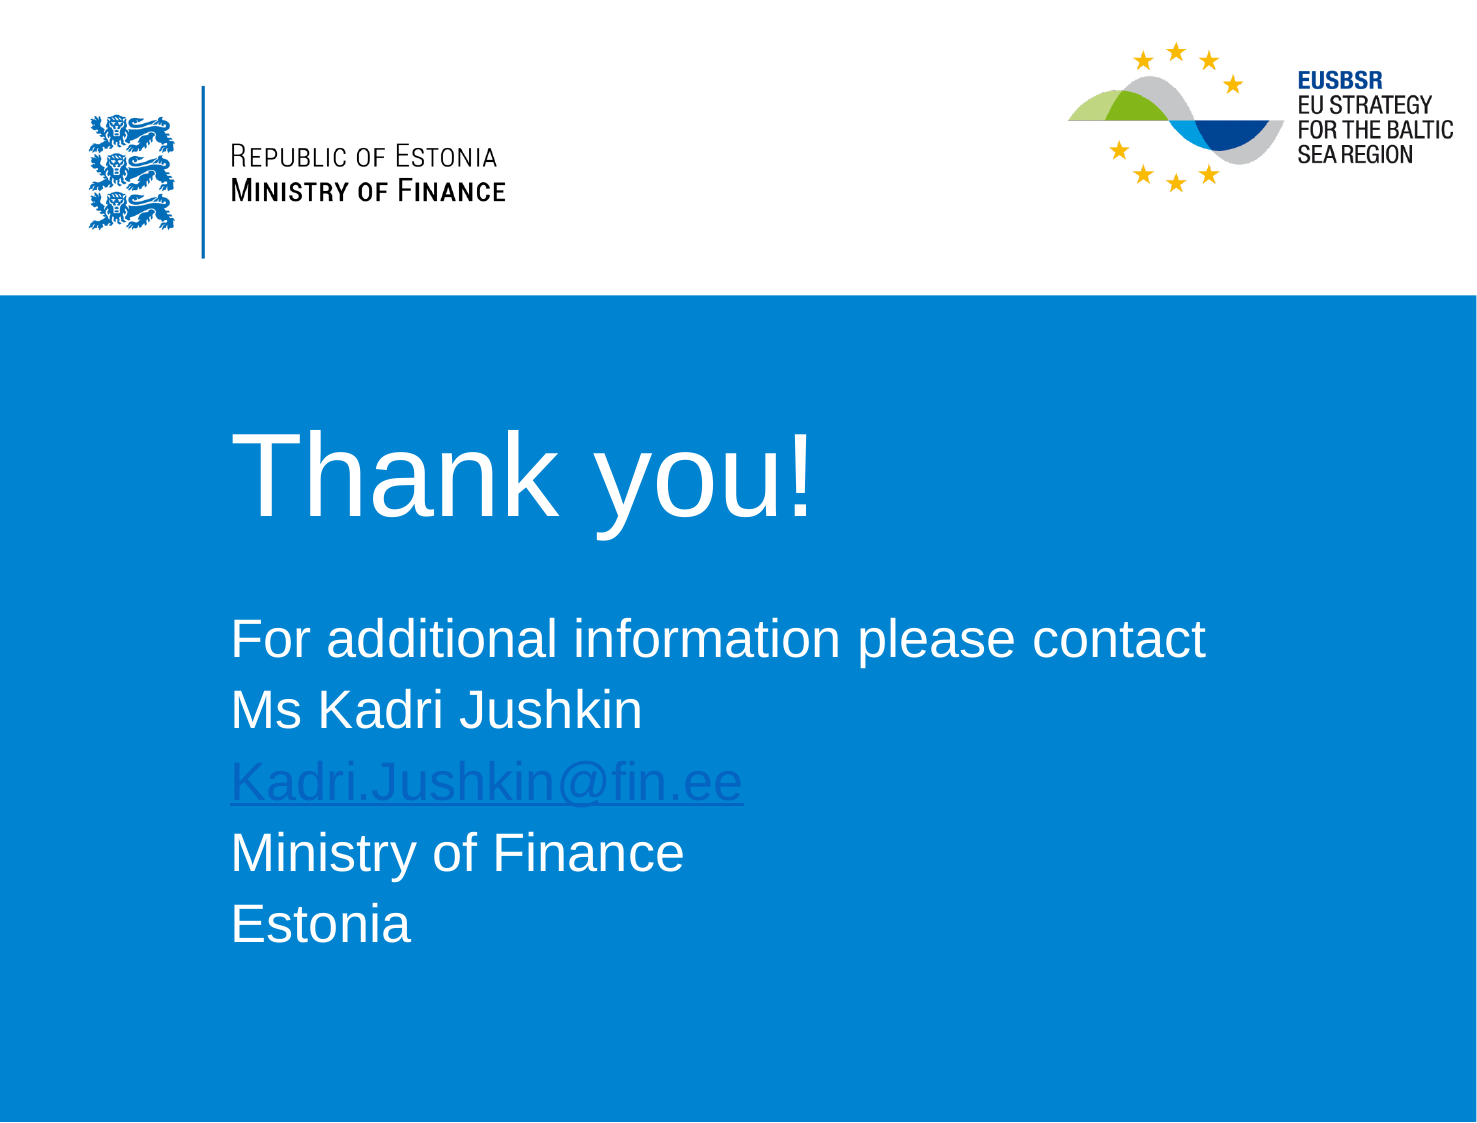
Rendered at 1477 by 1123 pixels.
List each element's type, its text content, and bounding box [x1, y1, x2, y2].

title Thank you! [230, 401, 1412, 562]
picture [1068, 41, 1453, 192]
picture [60, 57, 632, 287]
subtitle For additional information please contact Ms Kadri Jushkin Kadri.Jushkin@fin.ee Ministry of Finance Estonia [230, 596, 1412, 880]
